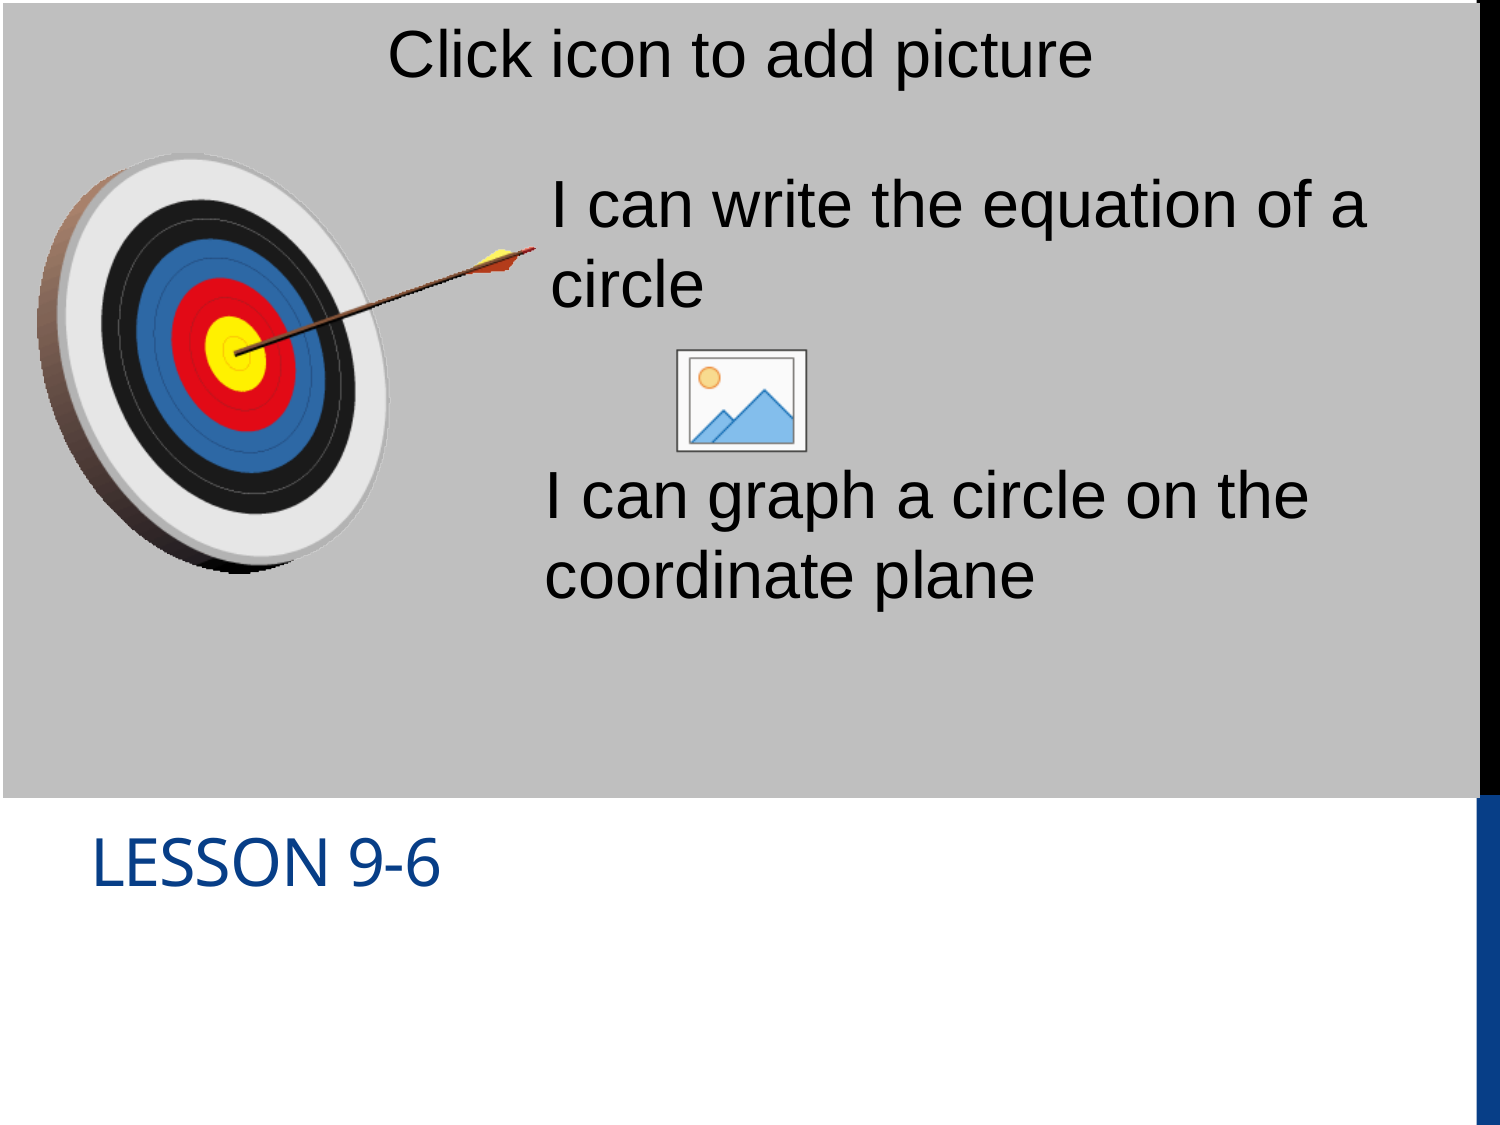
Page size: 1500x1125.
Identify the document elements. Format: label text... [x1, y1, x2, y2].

picture [2, 2, 1481, 799]
title Lesson 9-6 [75, 812, 1413, 938]
